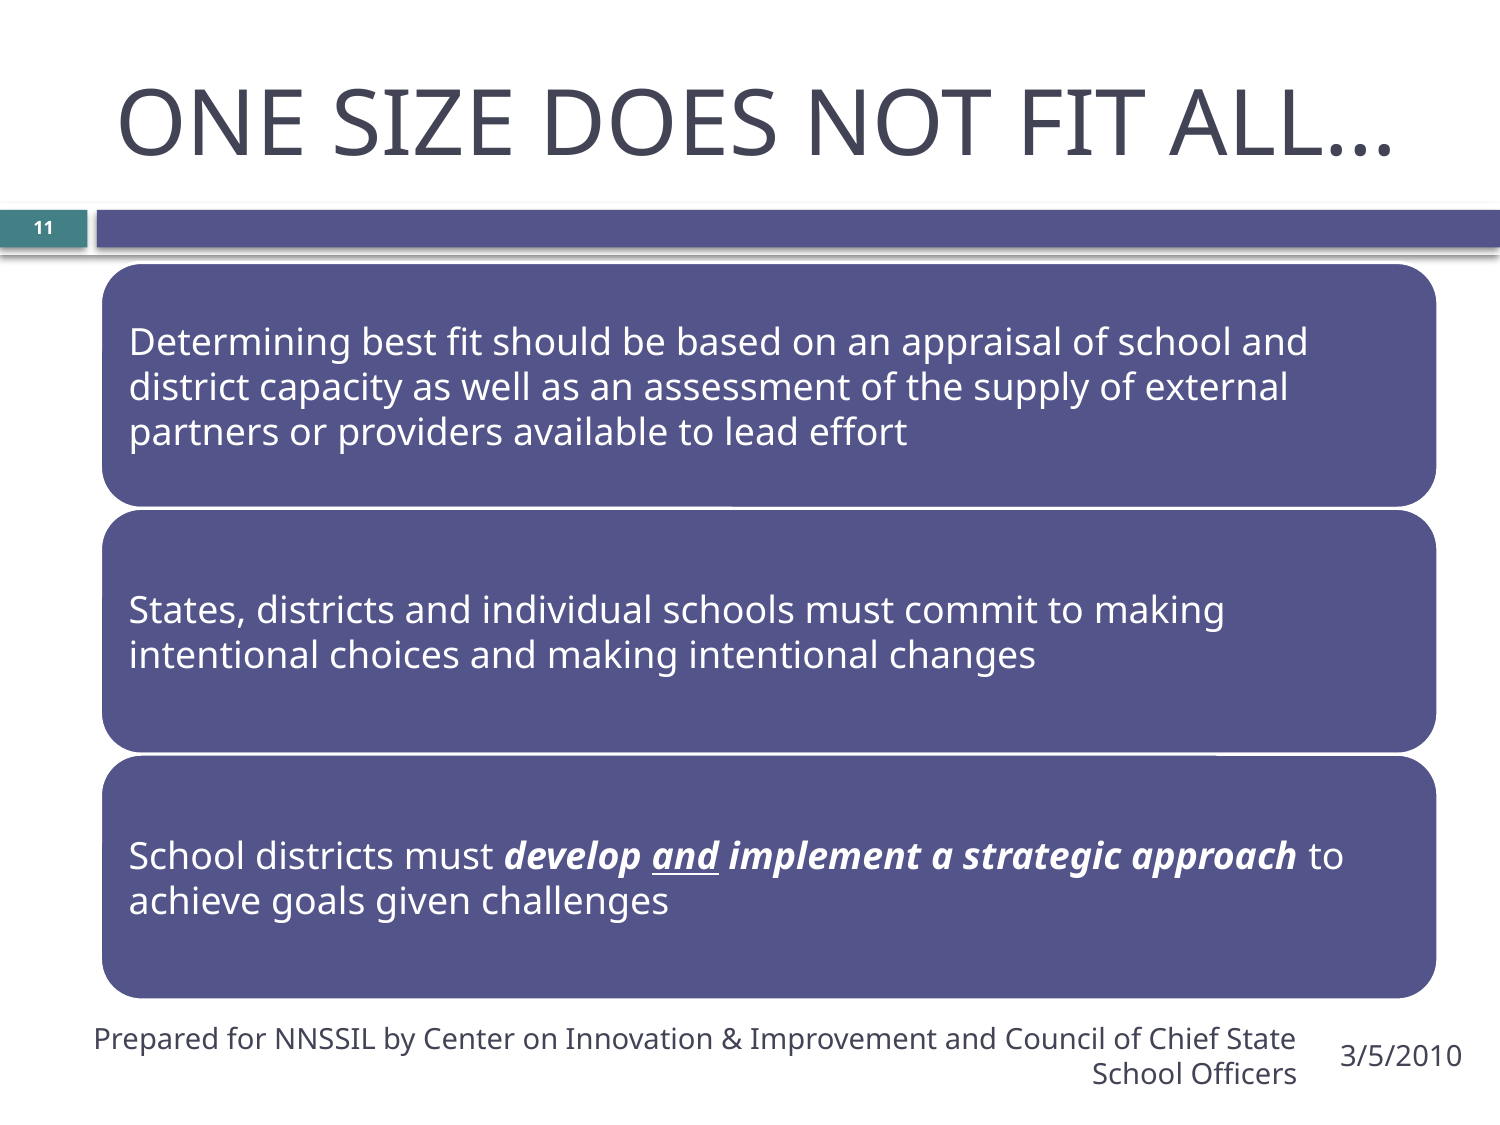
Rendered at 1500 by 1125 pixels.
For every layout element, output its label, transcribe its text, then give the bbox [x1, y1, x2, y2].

footer Prepared for NNSSIL by Center on Innovation & Improvement and Council of Chief State School Officers [24, 1025, 1313, 1085]
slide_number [1325, 1025, 1488, 1085]
title ONE SIZE DOES NOT FIT ALL… [100, 37, 1439, 201]
slide_number 11 [0, 208, 88, 249]
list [100, 262, 1439, 1001]
